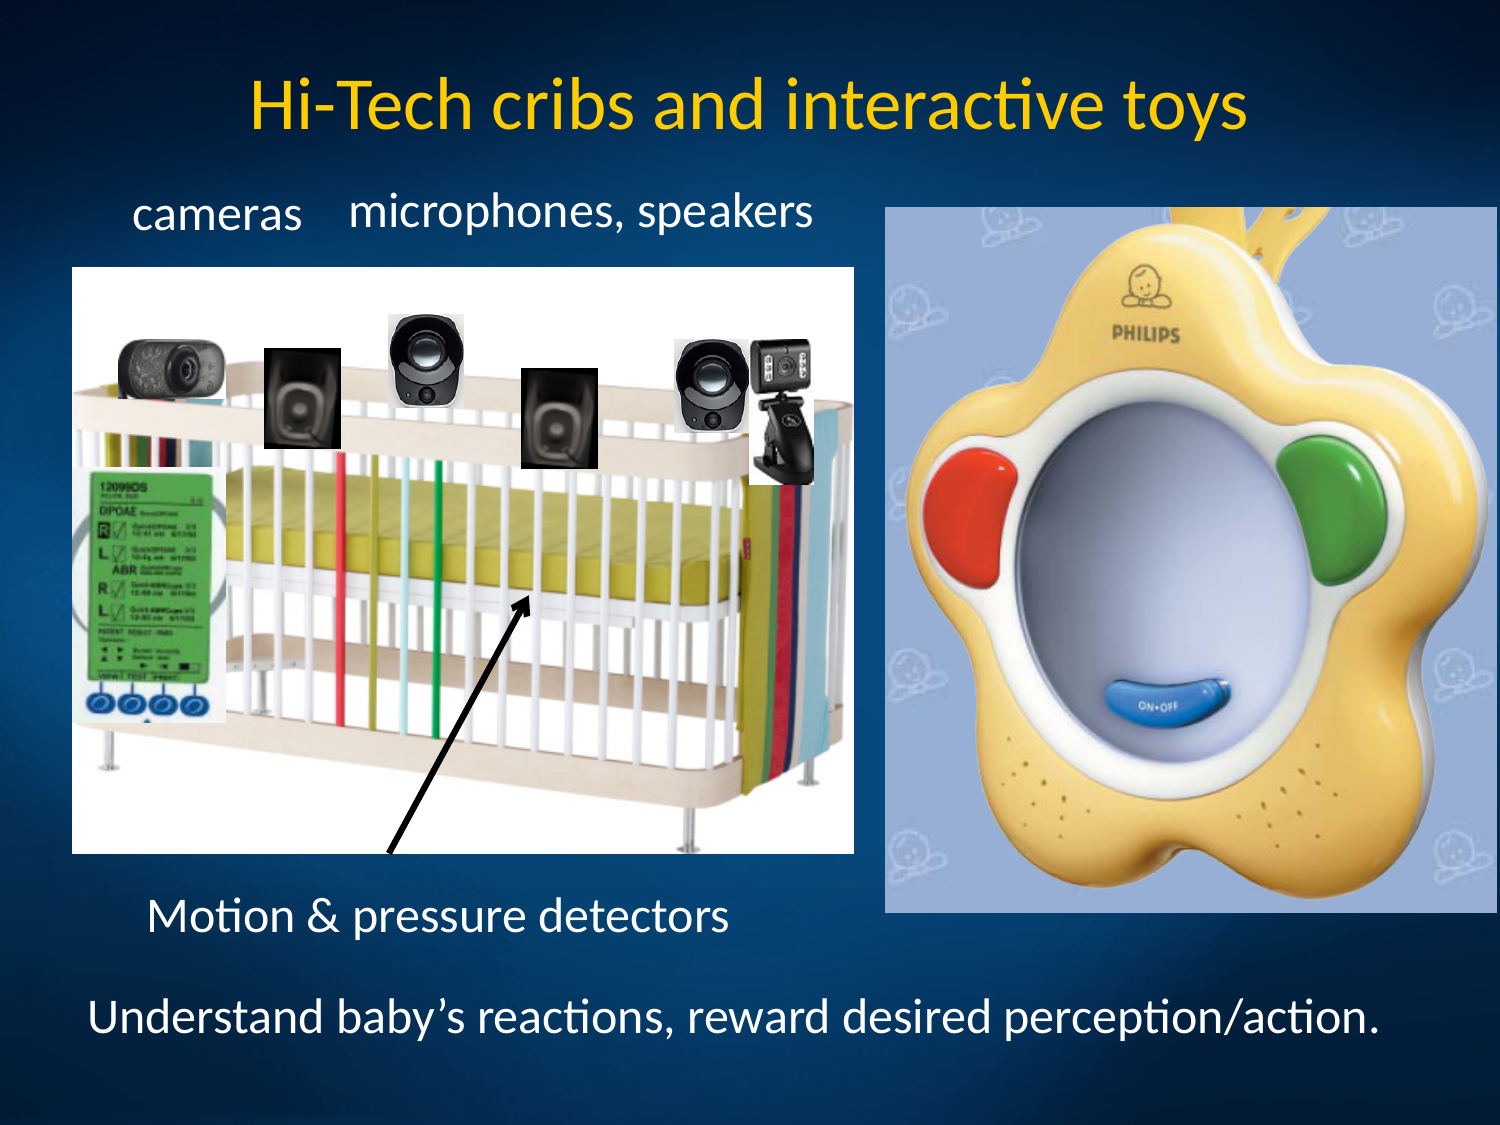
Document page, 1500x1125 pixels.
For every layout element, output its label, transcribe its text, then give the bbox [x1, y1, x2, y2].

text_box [72, 169, 854, 952]
title Hi-Tech cribs and interactive toys [57, 30, 1443, 169]
text_box Understand baby’s reactions, reward desired perception/action. [72, 975, 1497, 1051]
picture [0, 0, 1500, 1125]
